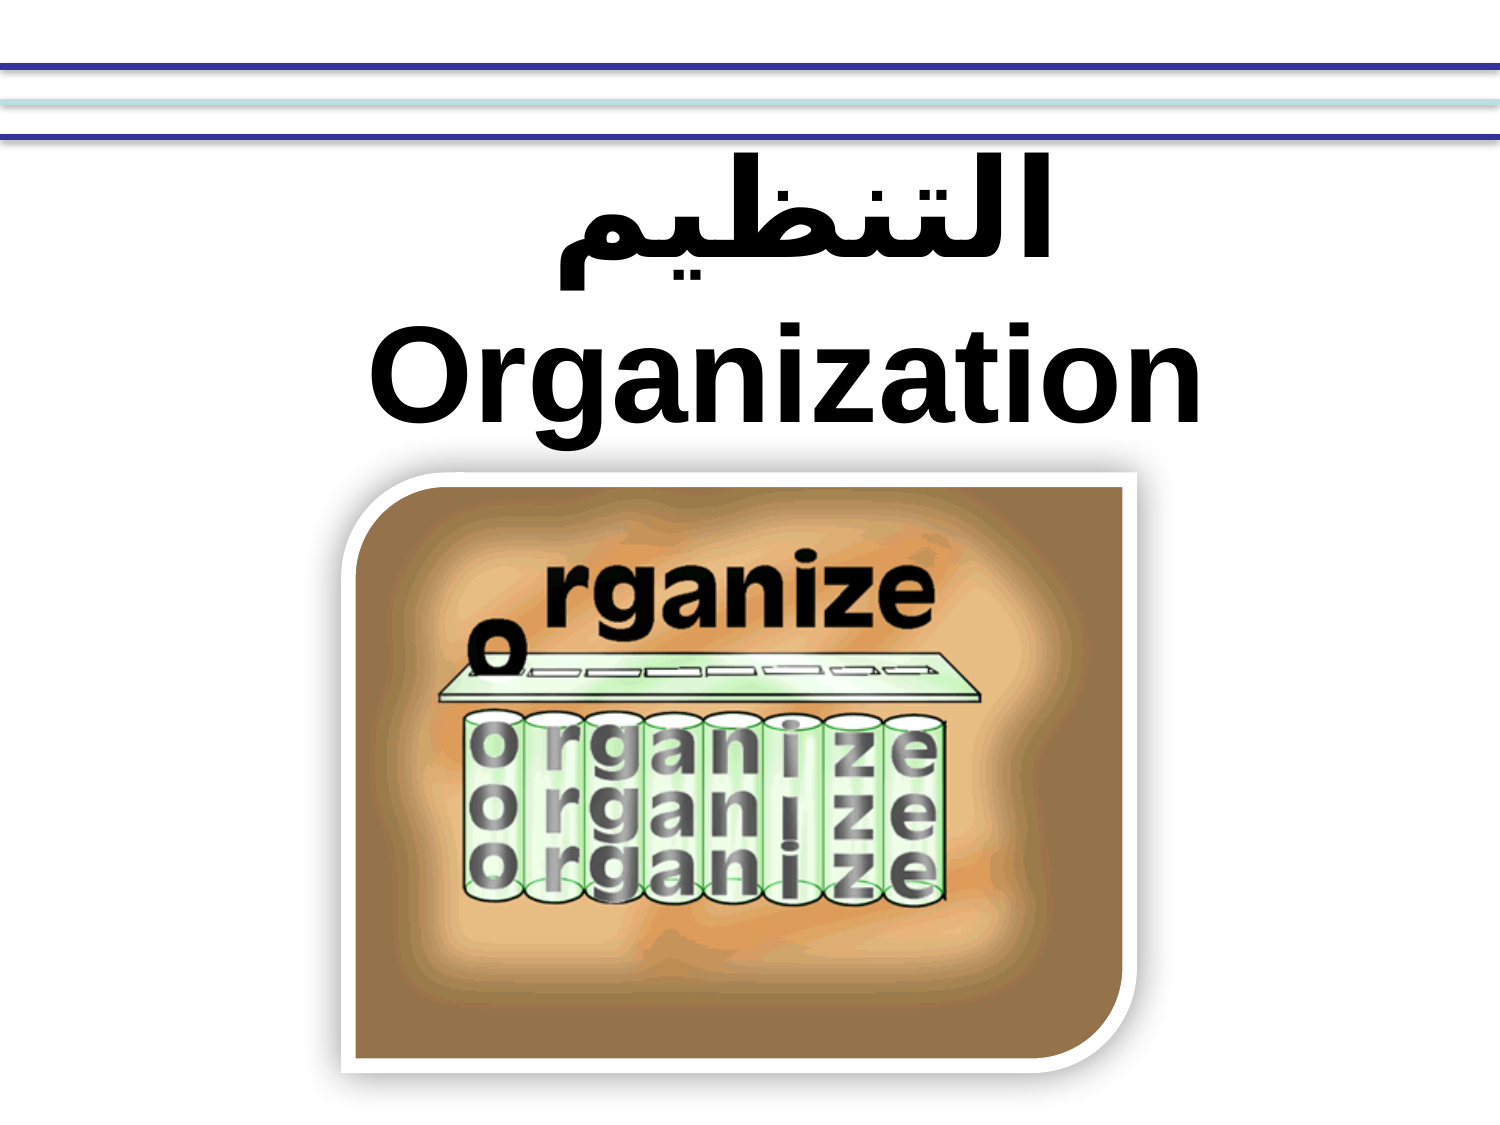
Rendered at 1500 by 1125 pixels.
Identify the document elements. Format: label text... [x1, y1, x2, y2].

picture [348, 479, 1130, 1066]
title التنظيم Organization [111, 196, 1463, 374]
